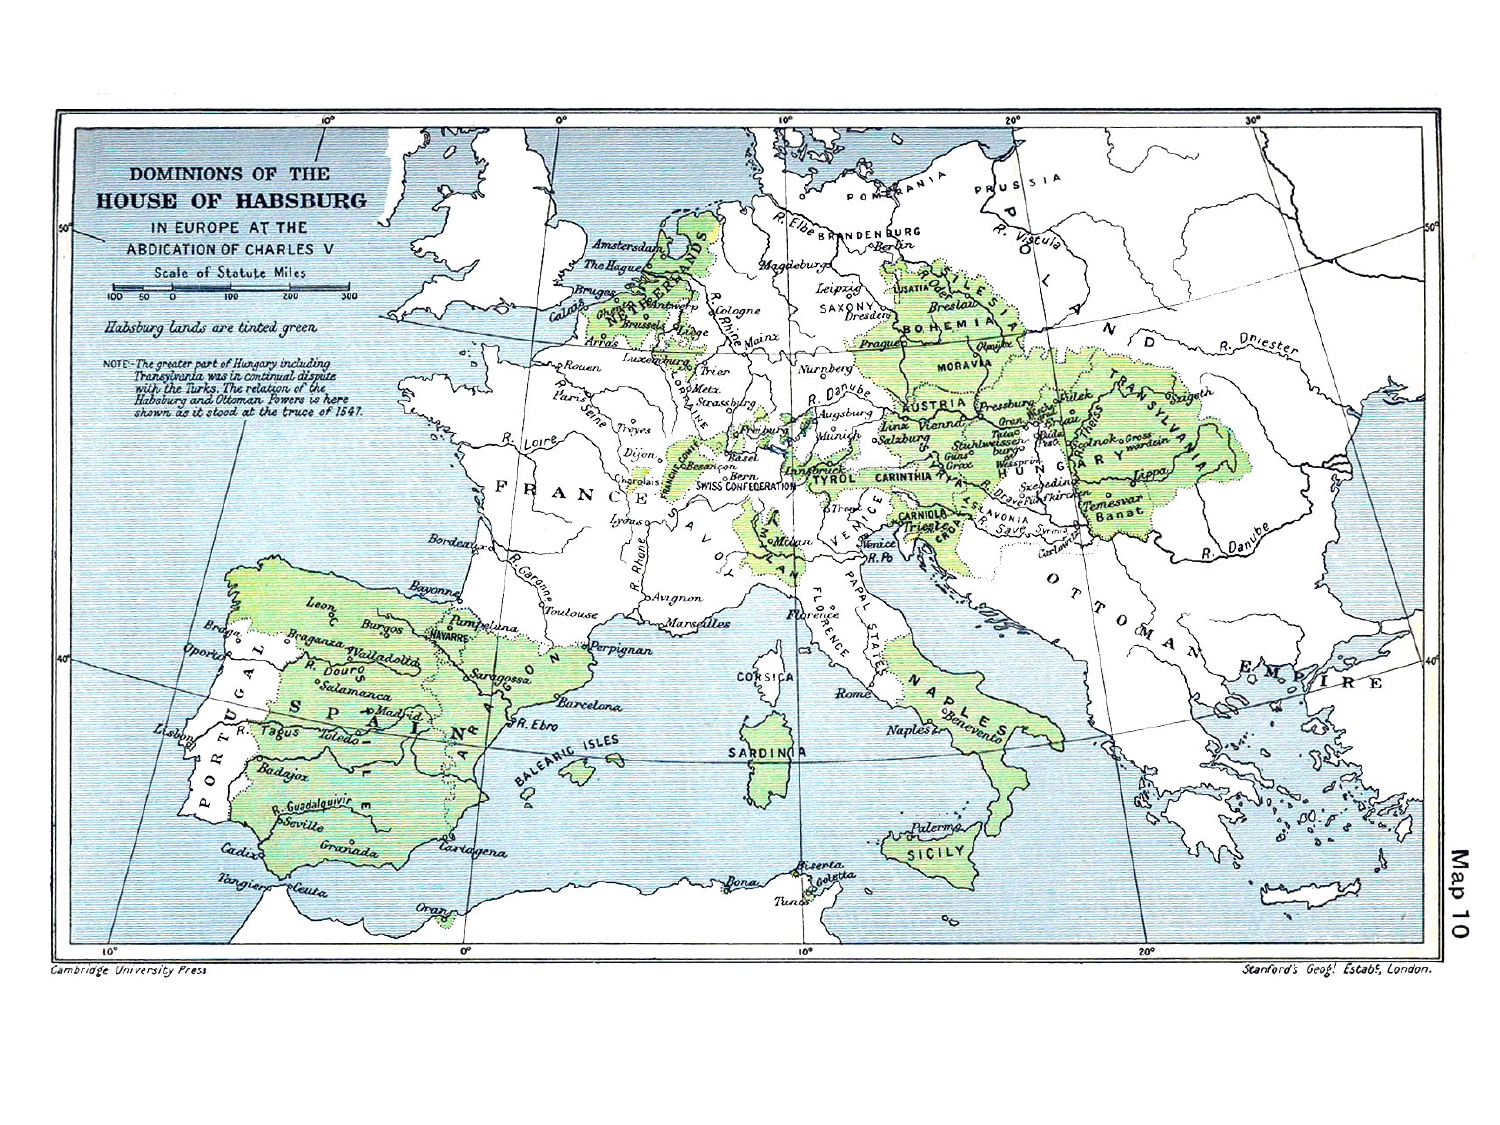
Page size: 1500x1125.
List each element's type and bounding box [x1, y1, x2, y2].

picture [35, 92, 1475, 989]
